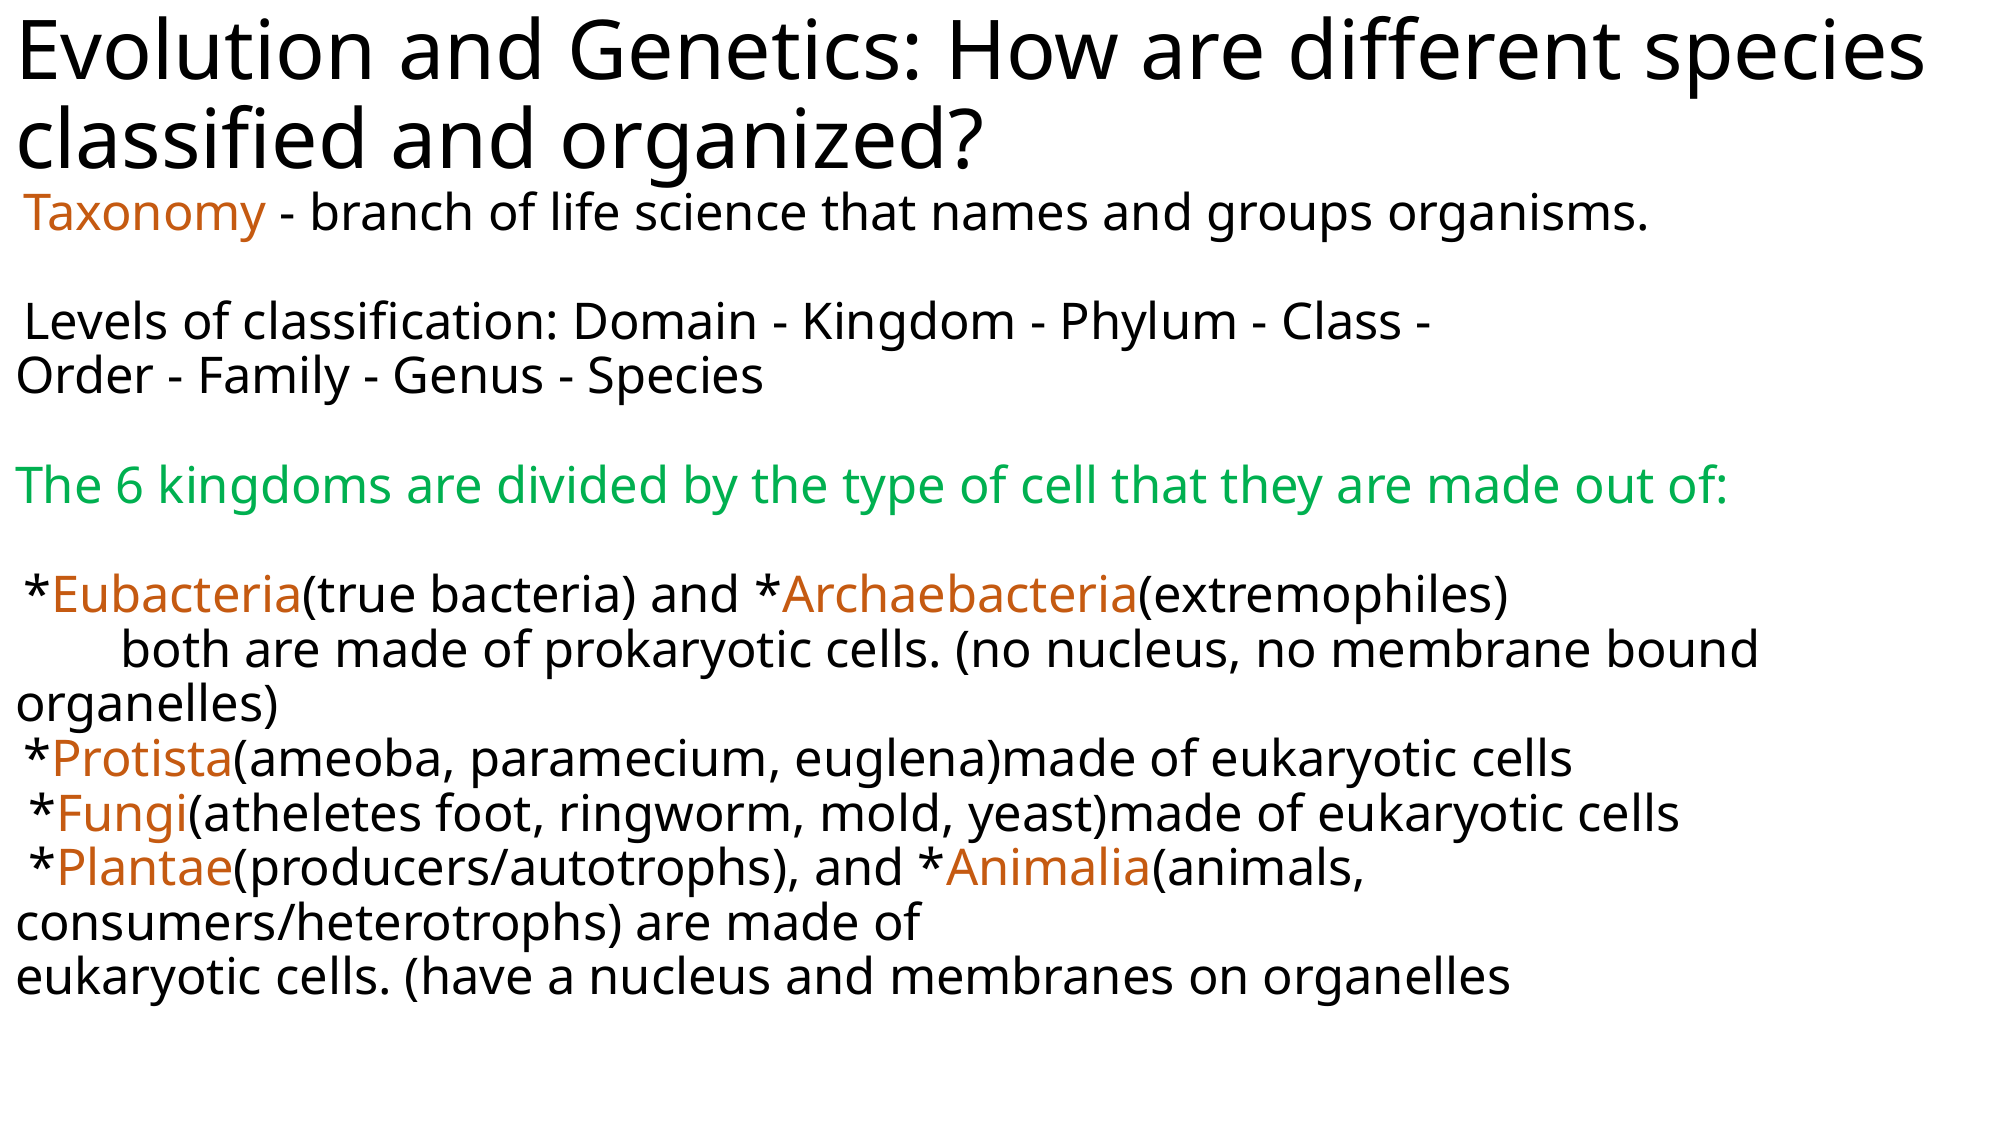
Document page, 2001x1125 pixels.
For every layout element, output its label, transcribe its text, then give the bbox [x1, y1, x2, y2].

title Evolution and Genetics: How are different species classified and organized? Taxonomy - branch of life science that names and groups organisms. Levels of classification: Domain - Kingdom - Phylum - Class - Order - Family - Genus - Species The 6 kingdoms are divided by the type of cell that they are made out of: *Eubacteria(true bacteria) and *Archaebacteria(extremophiles) both are made of prokaryotic cells. (no nucleus, no membrane bound organelles) *Protista(ameoba, paramecium, euglena)made of eukaryotic cells *Fungi(atheletes foot, ringworm, mold, yeast)made of eukaryotic cells *Plantae(producers/autotrophs), and *Animalia(animals, consumers/heterotrophs) are made of eukaryotic cells. (have a nucleus and membranes on organelles [0, 0, 2000, 1125]
